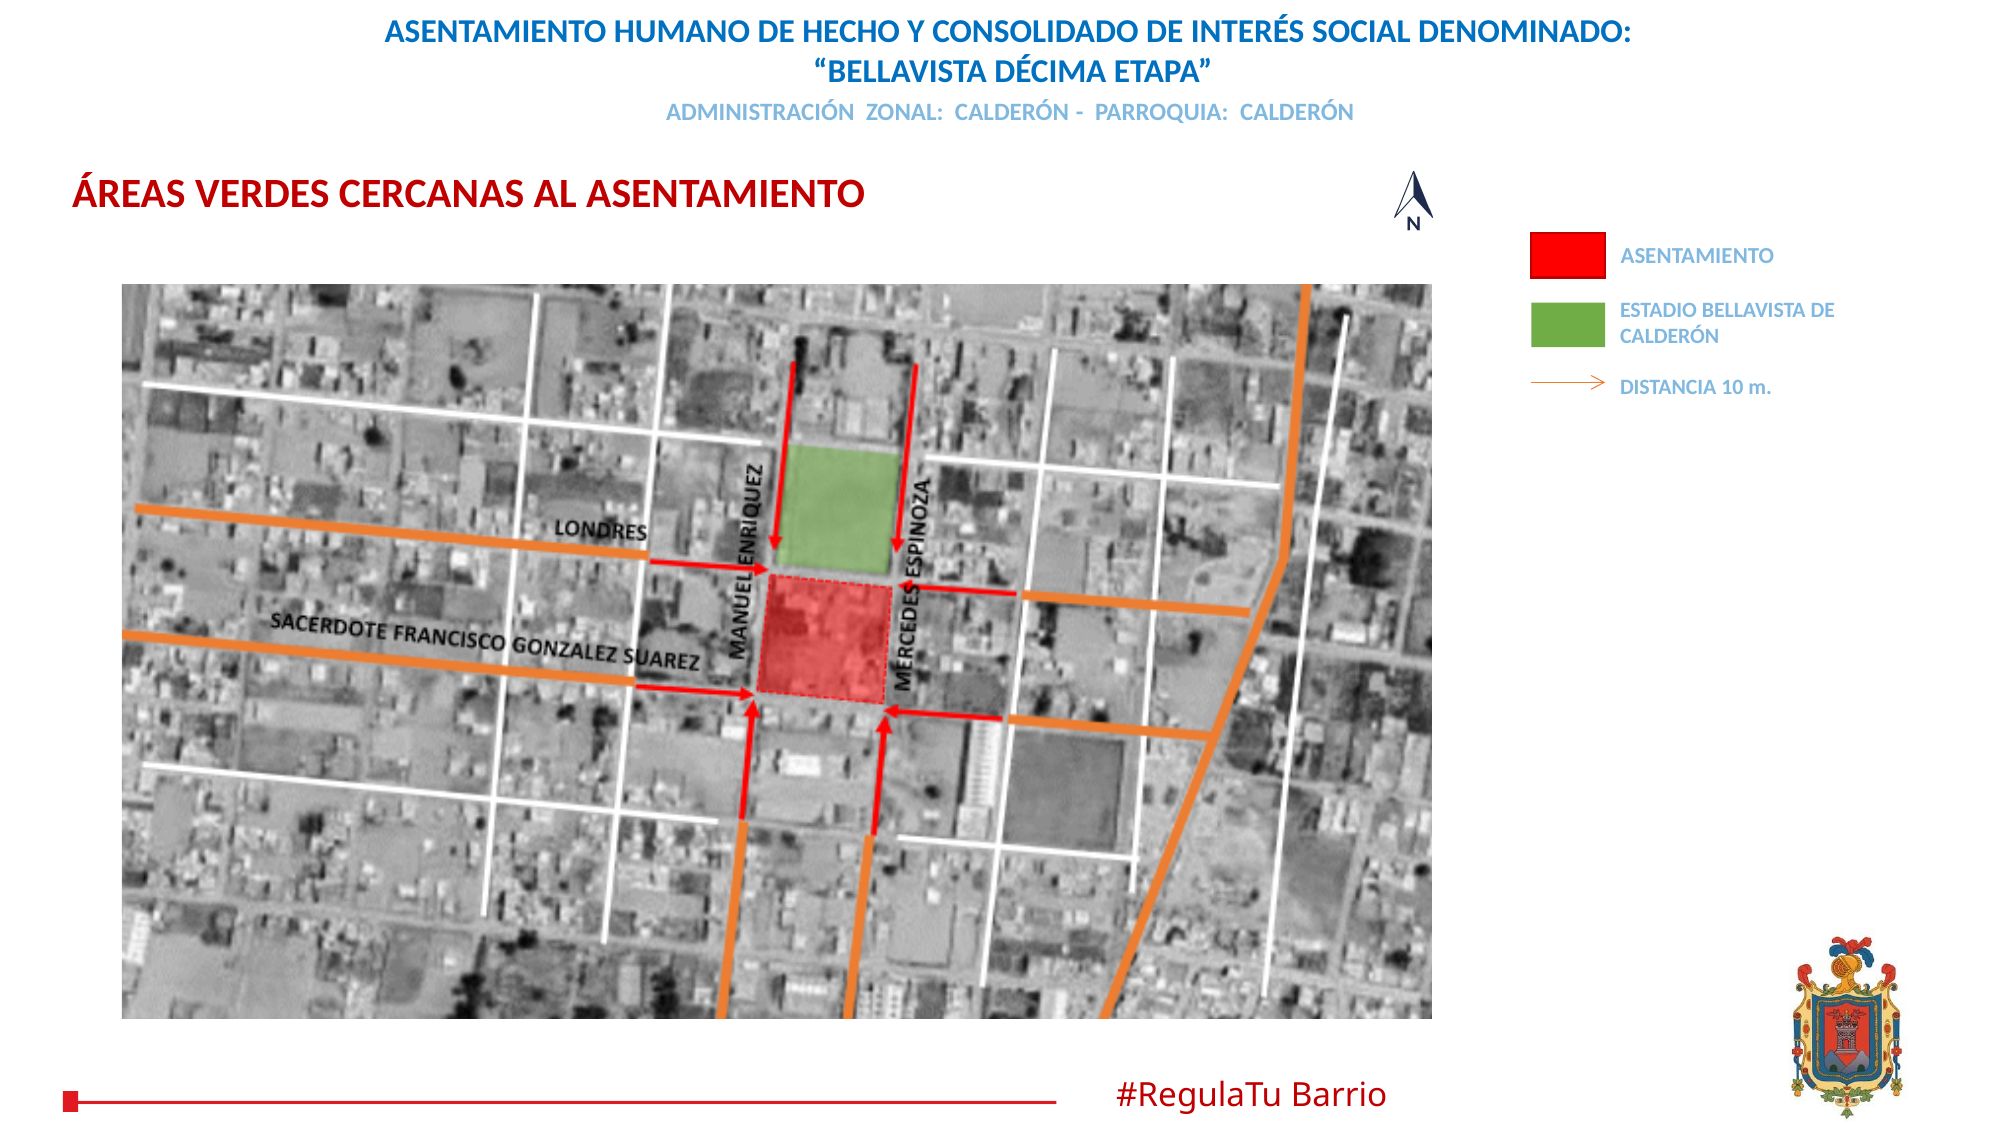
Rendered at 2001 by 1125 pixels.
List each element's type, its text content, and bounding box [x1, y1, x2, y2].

text_box [1530, 232, 1606, 279]
text_box ESTADIO BELLAVISTA DE CALDERÓN [1605, 288, 1899, 356]
text_box [1530, 301, 1605, 349]
text_box DISTANCIA 10 m. [1605, 365, 1899, 407]
text_box ÁREAS VERDES CERCANAS AL ASENTAMIENTO [57, 158, 1016, 223]
text_box ADMINISTRACIÓN ZONAL: CALDERÓN - PARROQUIA: CALDERÓN [560, 97, 1461, 133]
picture [121, 284, 1432, 921]
text_box ASENTAMIENTO HUMANO DE HECHO Y CONSOLIDADO DE INTERÉS SOCIAL DENOMINADO: “BELLAVISTA DÉCIMA ETAPA” [126, 1, 1900, 97]
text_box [62, 921, 1972, 1125]
text_box ASENTAMIENTO [1605, 233, 1900, 276]
picture [1381, 168, 1446, 233]
